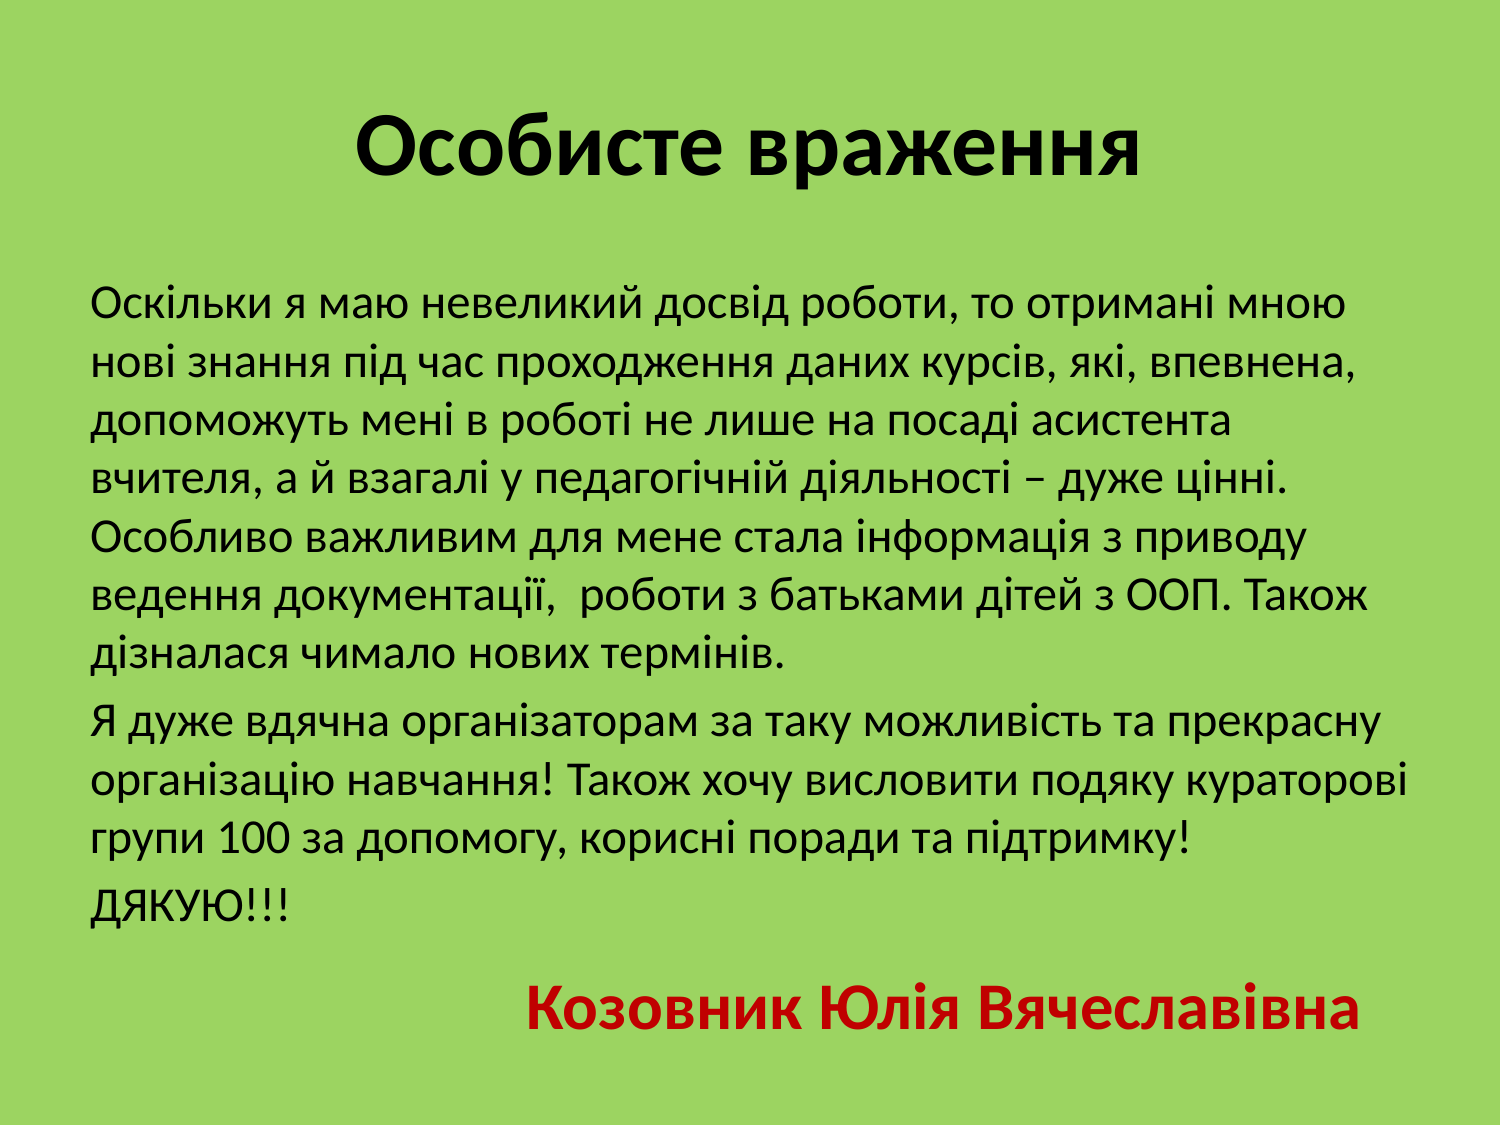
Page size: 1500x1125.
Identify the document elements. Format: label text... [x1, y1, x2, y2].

list Оскільки я маю невеликий досвід роботи, то отримані мною нові знання під час проходження даних курсів, які, впевнена, допоможуть мені в роботі не лише на посаді асистента вчителя, а й взагалі у педагогічній діяльності – дуже цінні. Особливо важливим для мене стала інформація з приводу ведення документації, роботи з батьками дітей з ООП. Також дізналася чимало нових термінів. Я дуже вдячна організаторам за таку можливість та прекрасну організацію навчання! Також хочу висловити подяку кураторові групи 100 за допомогу, корисні поради та підтримку! ДЯКУЮ!!! [75, 262, 1425, 1005]
text_box Козовник Юлія Вячеславівна [419, 955, 1470, 1086]
title Особисте враження [75, 45, 1425, 233]
